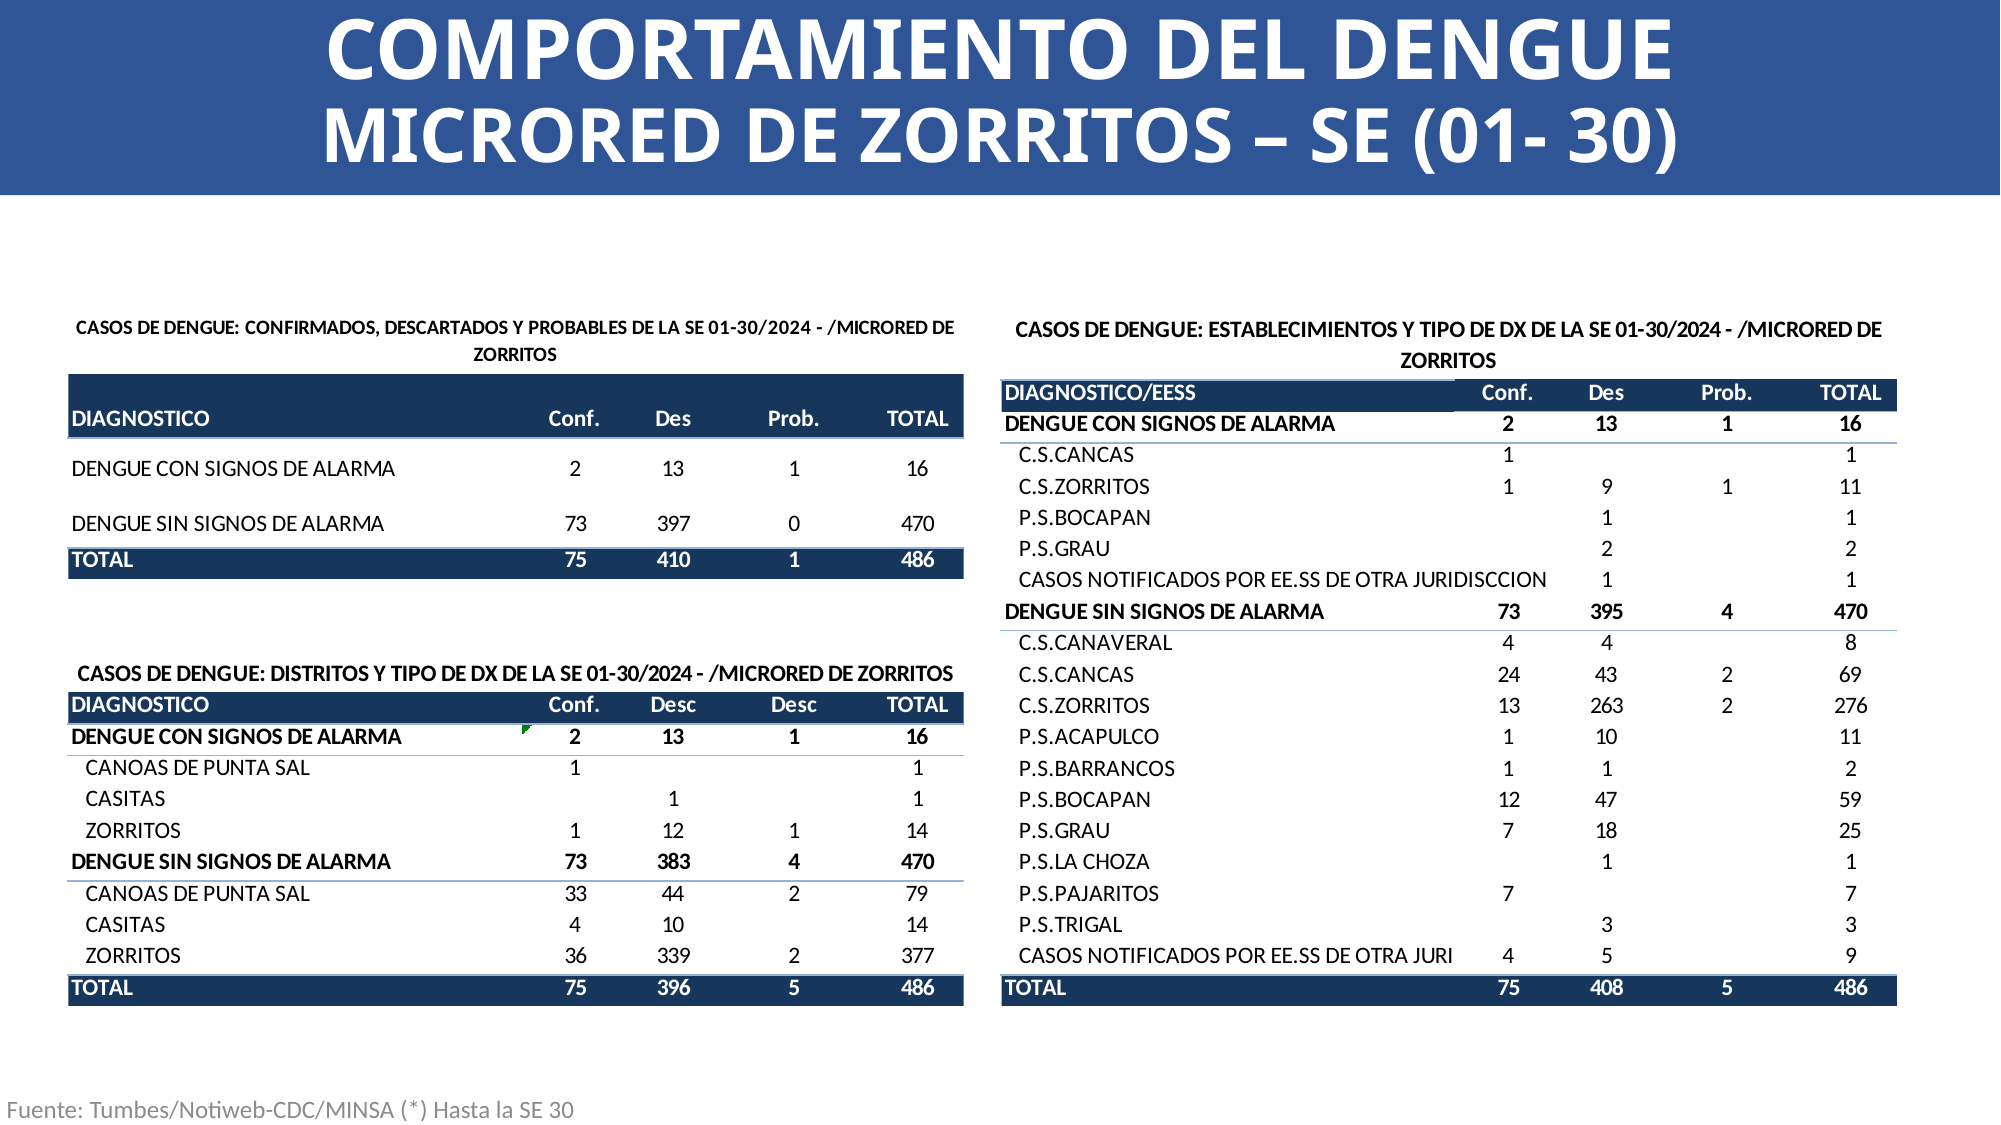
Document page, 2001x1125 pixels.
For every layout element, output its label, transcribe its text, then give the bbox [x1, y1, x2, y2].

picture [999, 285, 1899, 1008]
footer Fuente: Tumbes/Notiweb-CDC/MINSA (*) Hasta la SE 30 [0, 1078, 605, 1125]
picture [66, 270, 966, 581]
text_box COMPORTAMIENTO DEL DENGUE MICRORED DE ZORRITOS – SE (01- 30) [0, 0, 2000, 196]
picture [66, 629, 966, 1008]
